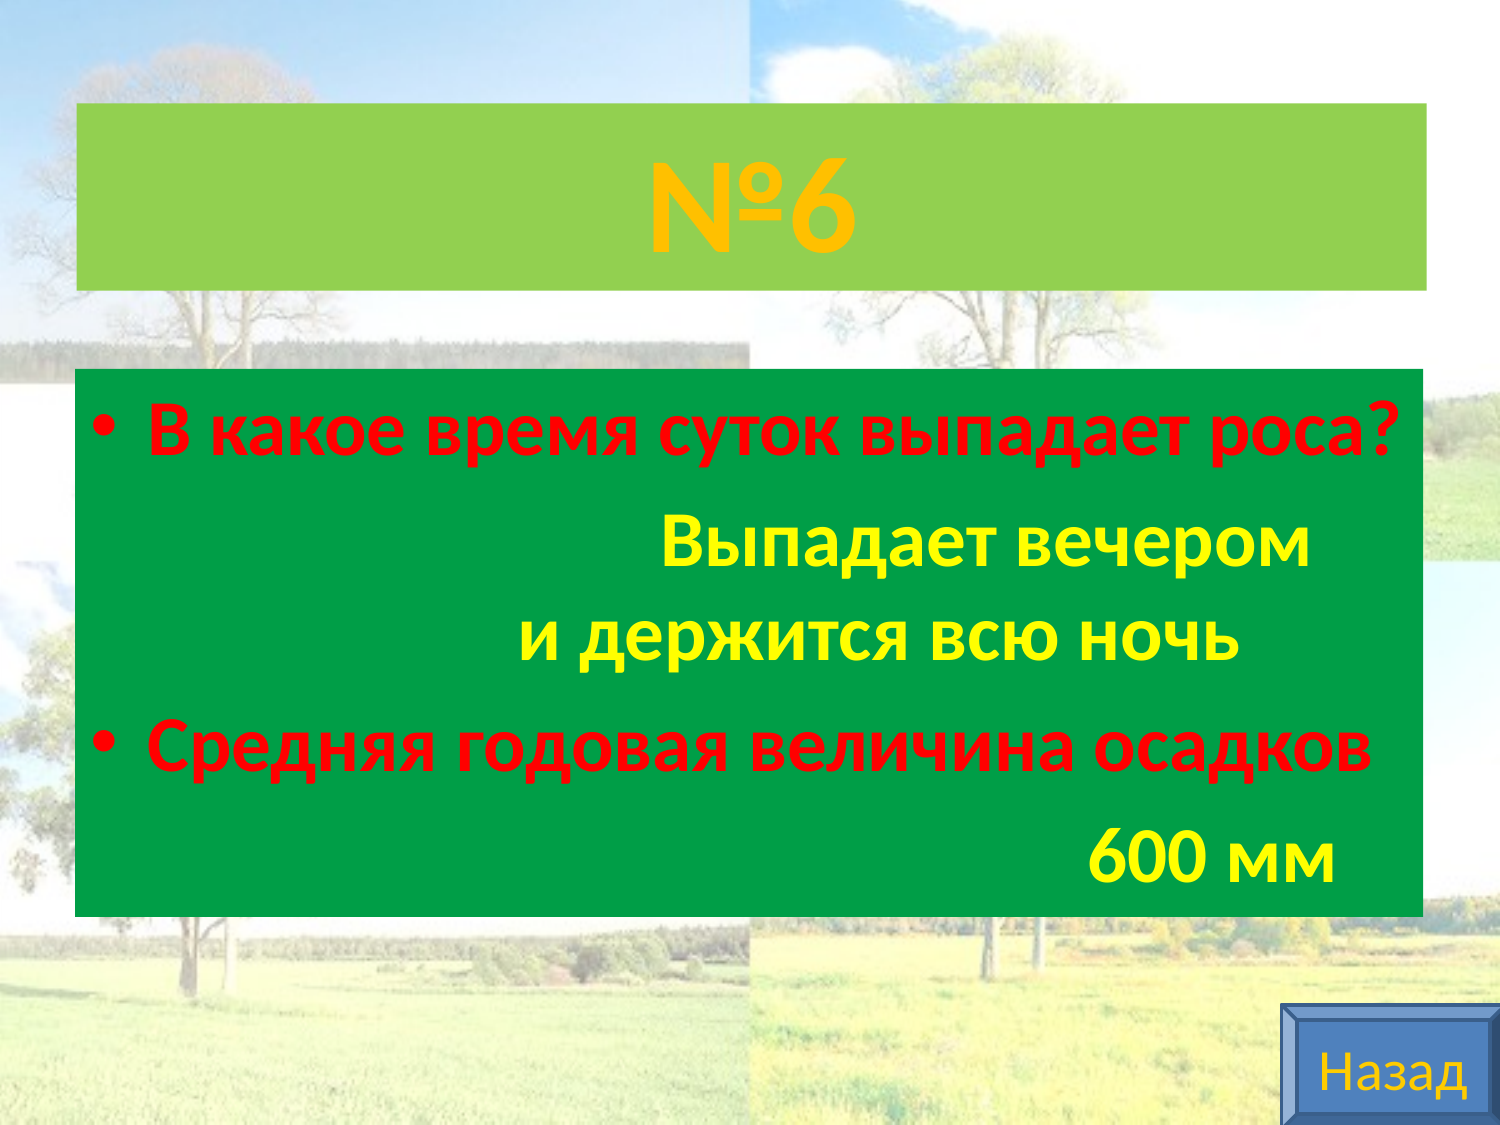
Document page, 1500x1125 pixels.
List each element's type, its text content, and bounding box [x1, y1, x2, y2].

title №6 [76, 103, 1427, 291]
picture [0, 0, 1500, 1125]
list В какое время суток выпадает роса? Выпадает вечером и держится всю ночь Средняя годовая величина осадков 600 мм [75, 368, 1424, 917]
text_box Назад [1280, 1003, 1500, 1125]
